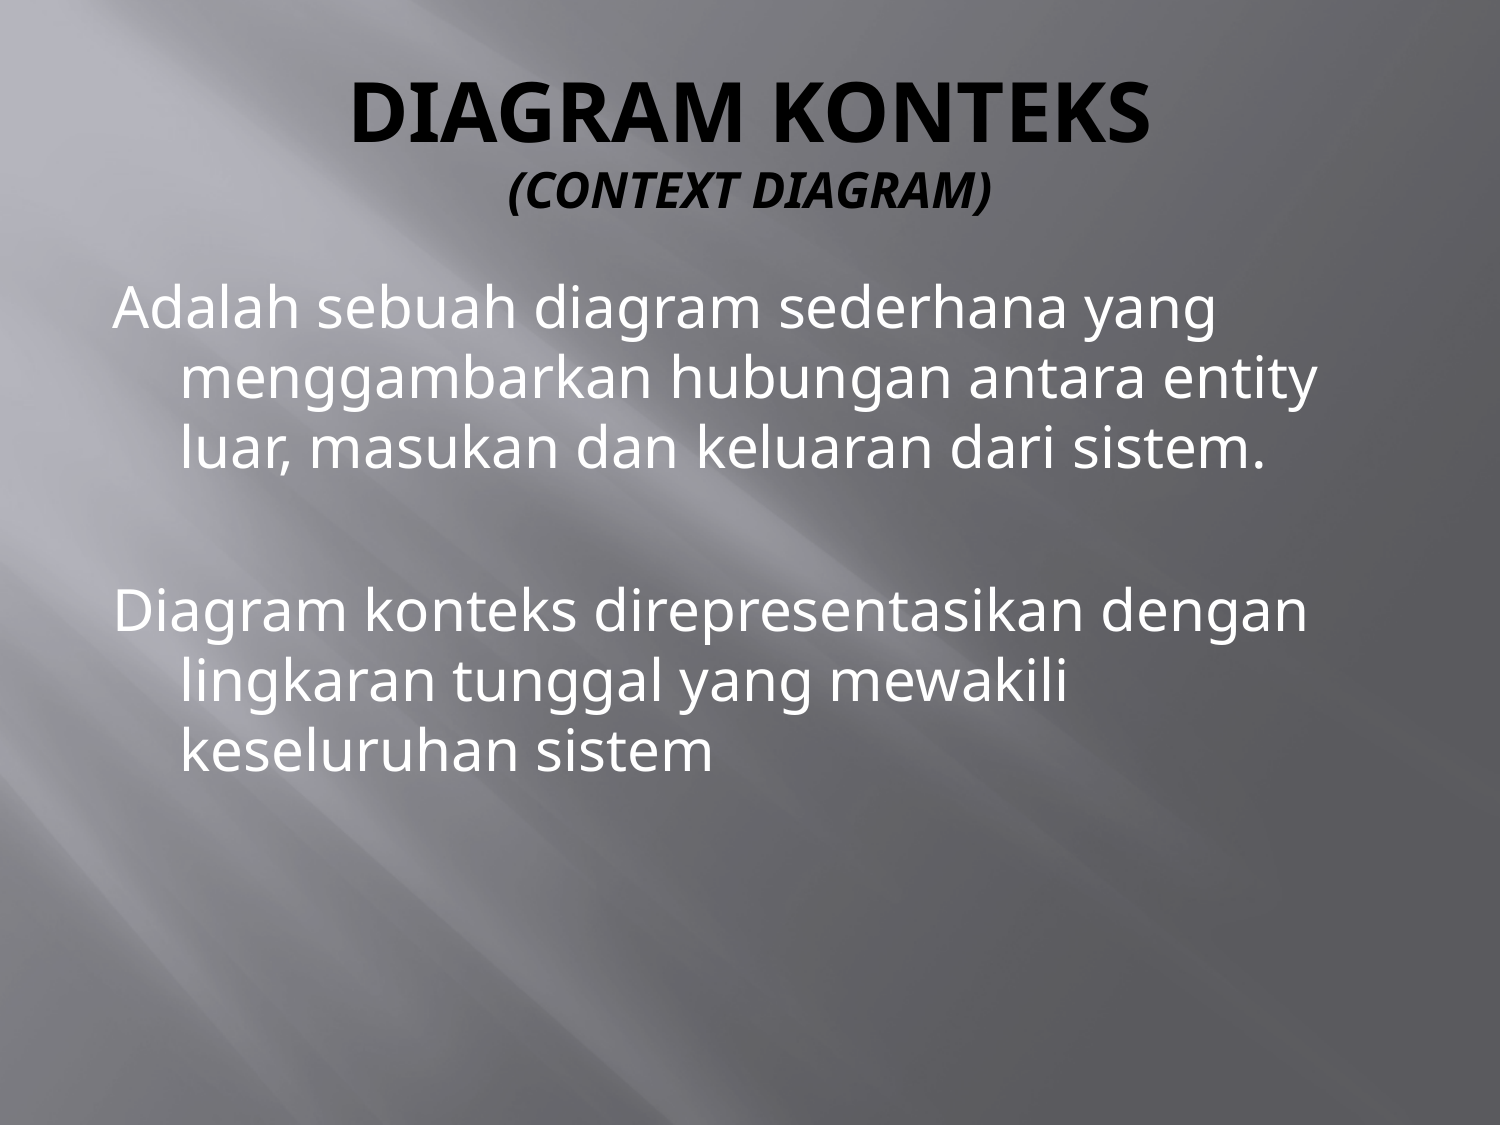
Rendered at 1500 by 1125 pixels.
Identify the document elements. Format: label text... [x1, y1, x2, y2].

title DIAGRAM KONTEKS (CONTEXT DIAGRAM) [75, 45, 1425, 233]
list Adalah sebuah diagram sederhana yang menggambarkan hubungan antara entity luar, masukan dan keluaran dari sistem. Diagram konteks direpresentasikan dengan lingkaran tunggal yang mewakili keseluruhan sistem [75, 262, 1425, 1035]
